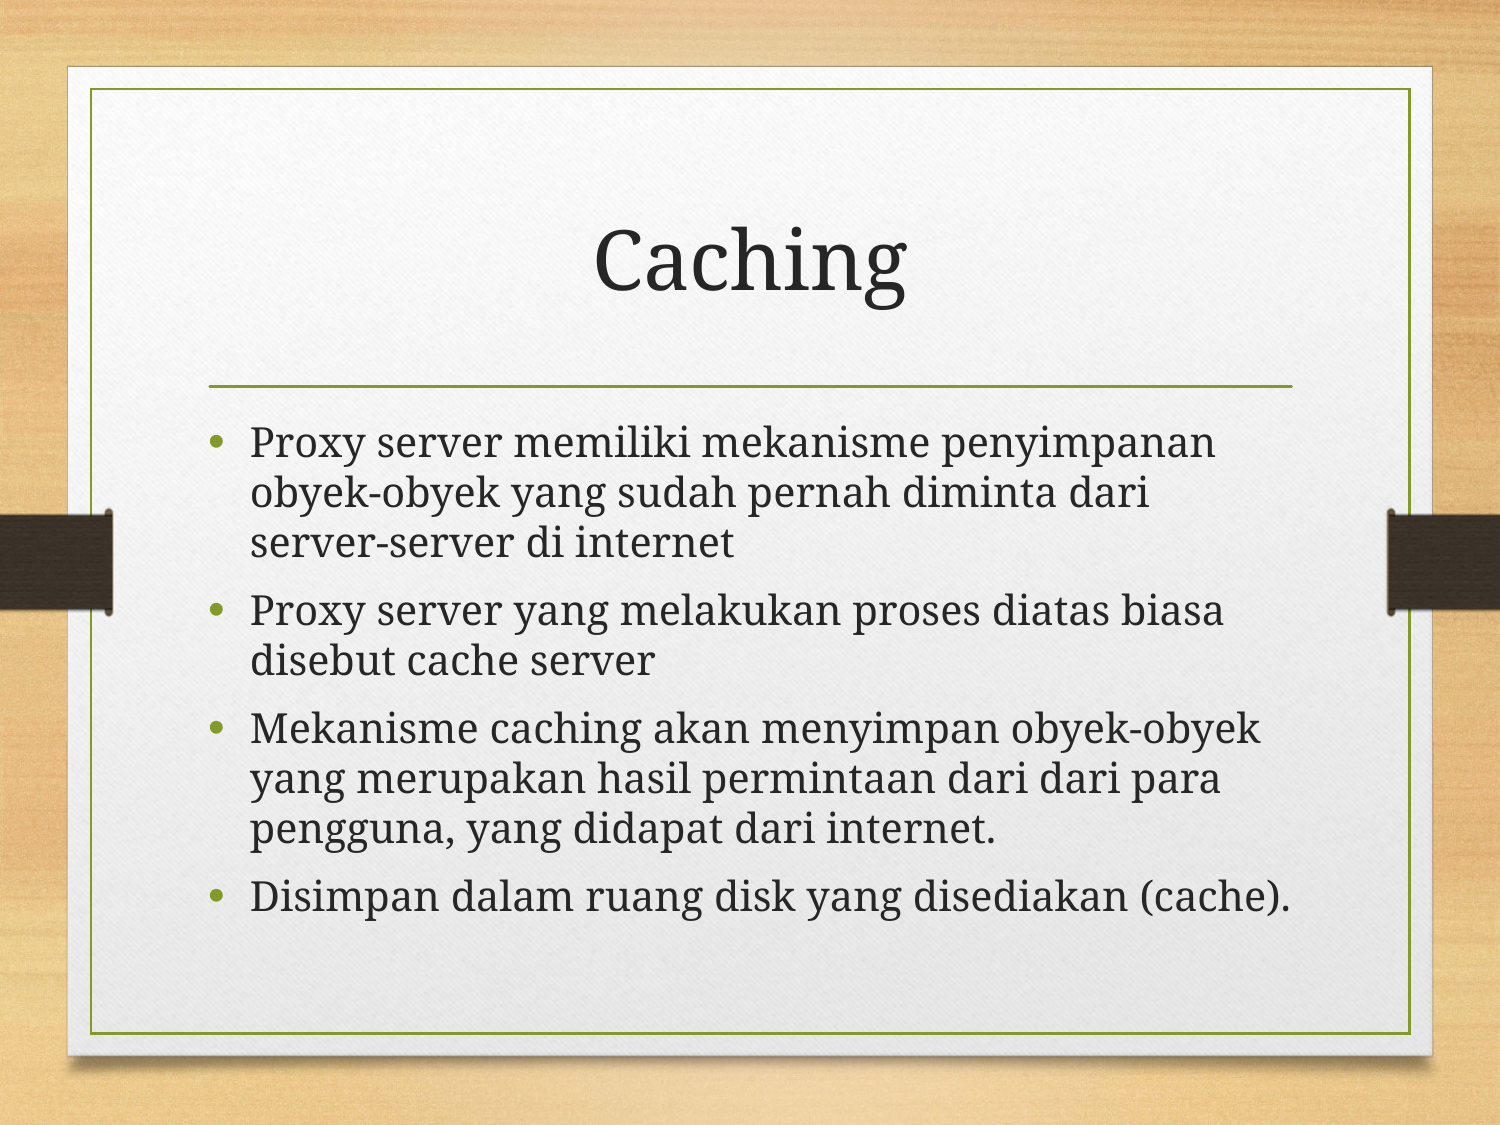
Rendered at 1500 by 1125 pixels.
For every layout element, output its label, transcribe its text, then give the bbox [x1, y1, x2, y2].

list Proxy server memiliki mekanisme penyimpanan obyek-obyek yang sudah pernah diminta dari server-server di internet Proxy server yang melakukan proses diatas biasa disebut cache server Mekanisme caching akan menyimpan obyek-obyek yang merupakan hasil permintaan dari dari para pengguna, yang didapat dari internet. Disimpan dalam ruang disk yang disediakan (cache). [193, 408, 1309, 974]
picture [0, 0, 1500, 1125]
title Caching [193, 150, 1309, 365]
